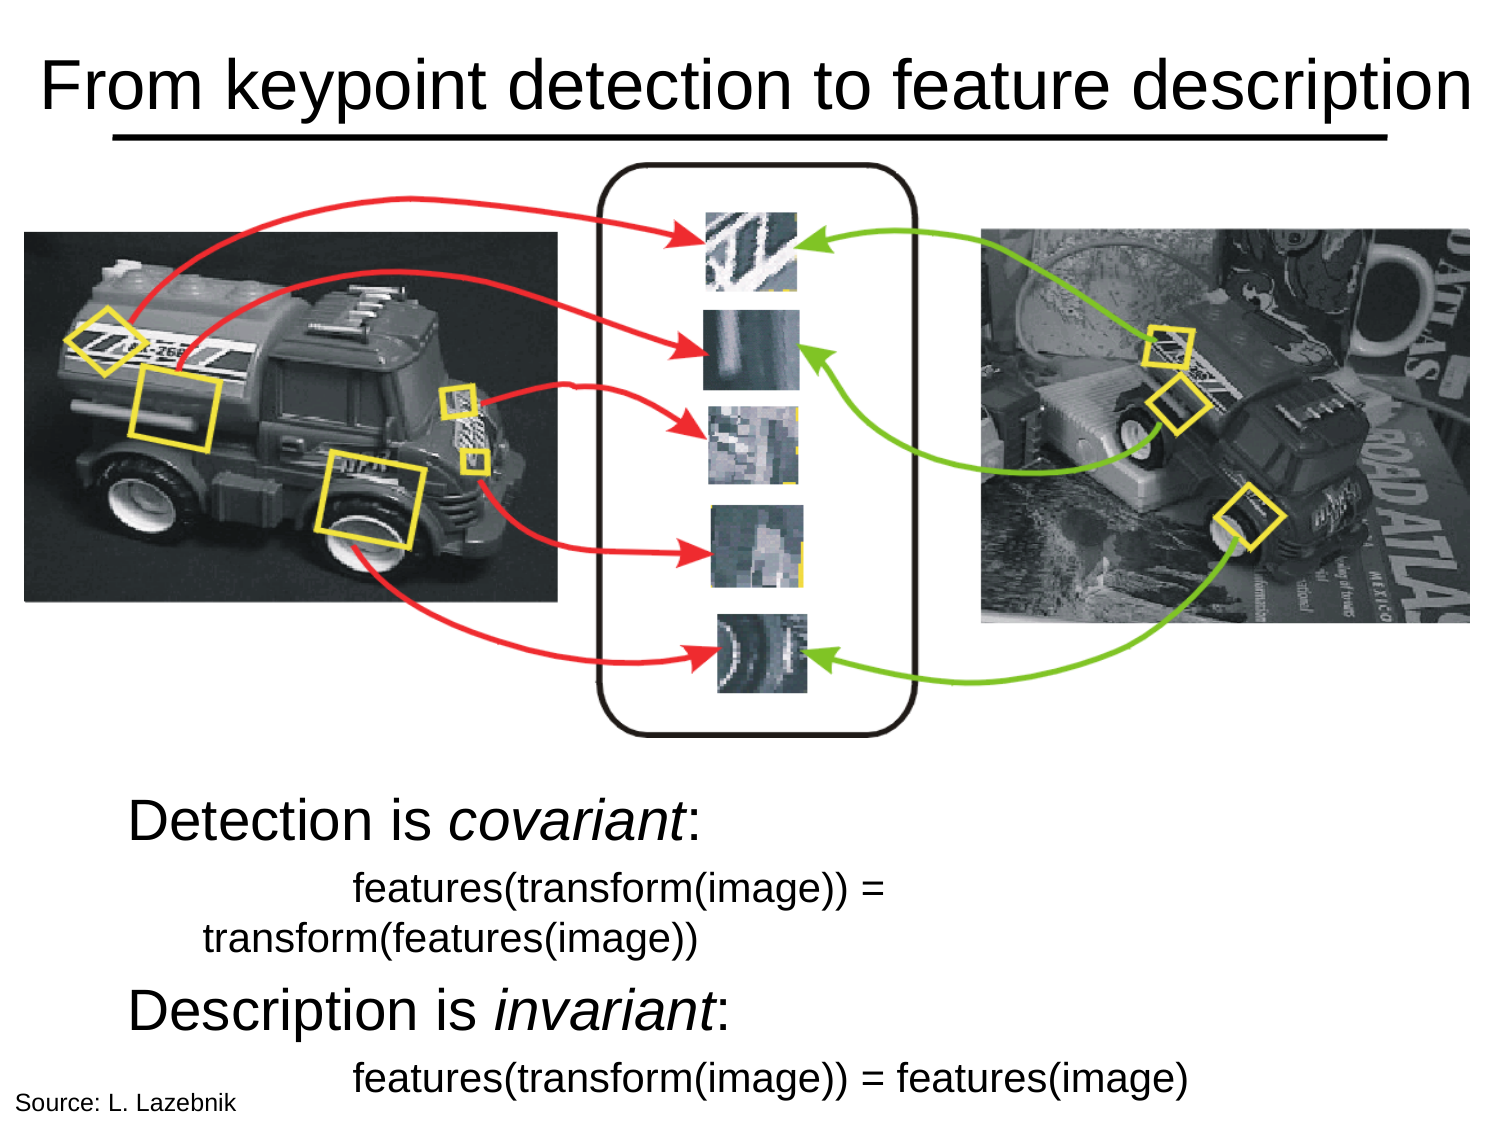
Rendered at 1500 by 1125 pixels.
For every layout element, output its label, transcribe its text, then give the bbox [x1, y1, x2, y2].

list Detection is covariant: features(transform(image)) = transform(features(image)) Description is invariant: features(transform(image)) = features(image) [112, 774, 1388, 1113]
picture [24, 162, 1471, 738]
title From keypoint detection to feature description [24, 12, 1500, 151]
text_box Source: L. Lazebnik [0, 1079, 290, 1125]
